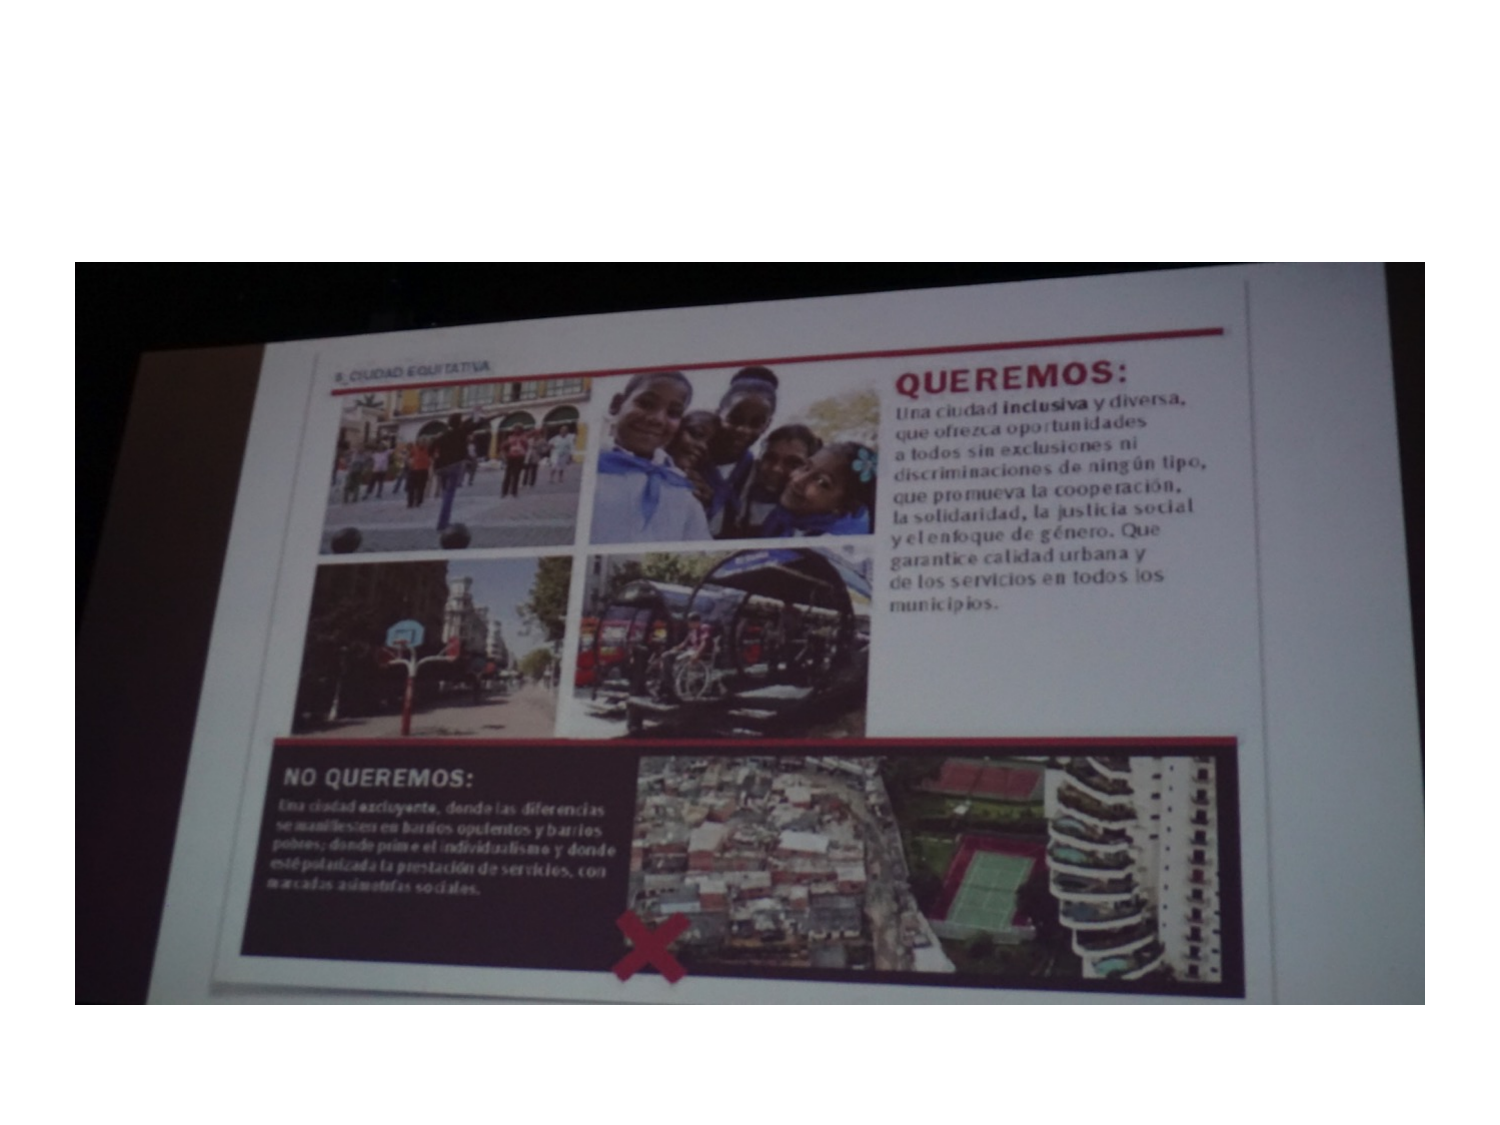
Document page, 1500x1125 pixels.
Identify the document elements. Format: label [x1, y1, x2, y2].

list [74, 262, 1426, 1006]
